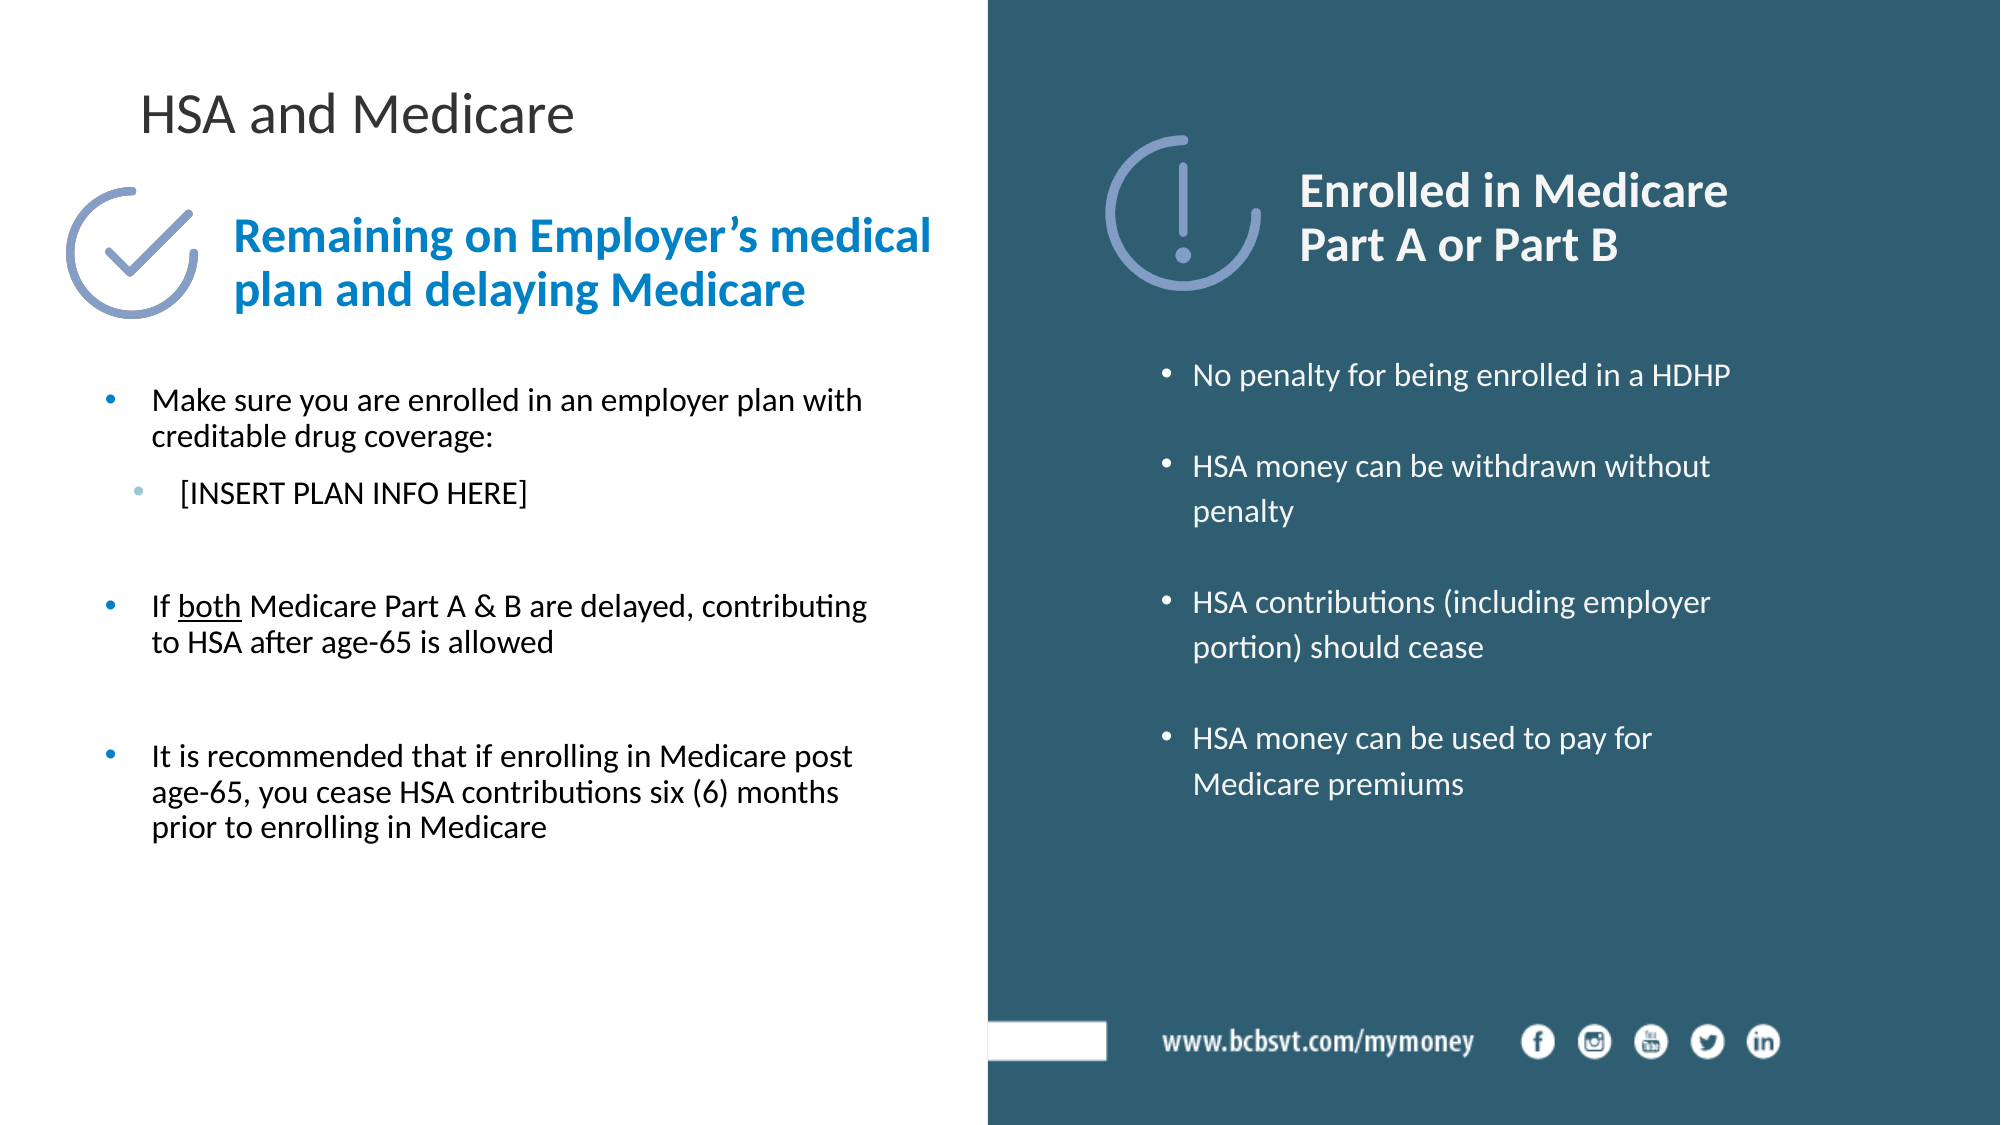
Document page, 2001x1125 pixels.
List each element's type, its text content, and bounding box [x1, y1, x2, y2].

text_box Make sure you are enrolled in an employer plan with creditable drug coverage: [INSERT PLAN INFO HERE] If both Medicare Part A & B are delayed, contributing to HSA after age-65 is allowed It is recommended that if enrolling in Medicare post age-65, you cease HSA contributions six (6) months prior to enrolling in Medicare [89, 375, 886, 1043]
title Enrolled in Medicare Part A or Part B [1284, 146, 1794, 280]
picture [987, 1013, 1794, 1071]
picture [1105, 135, 1261, 291]
picture [54, 175, 210, 331]
list No penalty for being enrolled in a HDHP HSA money can be withdrawn without penalty HSA contributions (including employer portion) should cease HSA money can be used to pay for Medicare premiums [1145, 339, 1765, 870]
text_box HSA and Medicare [125, 67, 591, 153]
text_box Remaining on Employer’s medical plan and delaying Medicare [218, 178, 966, 325]
